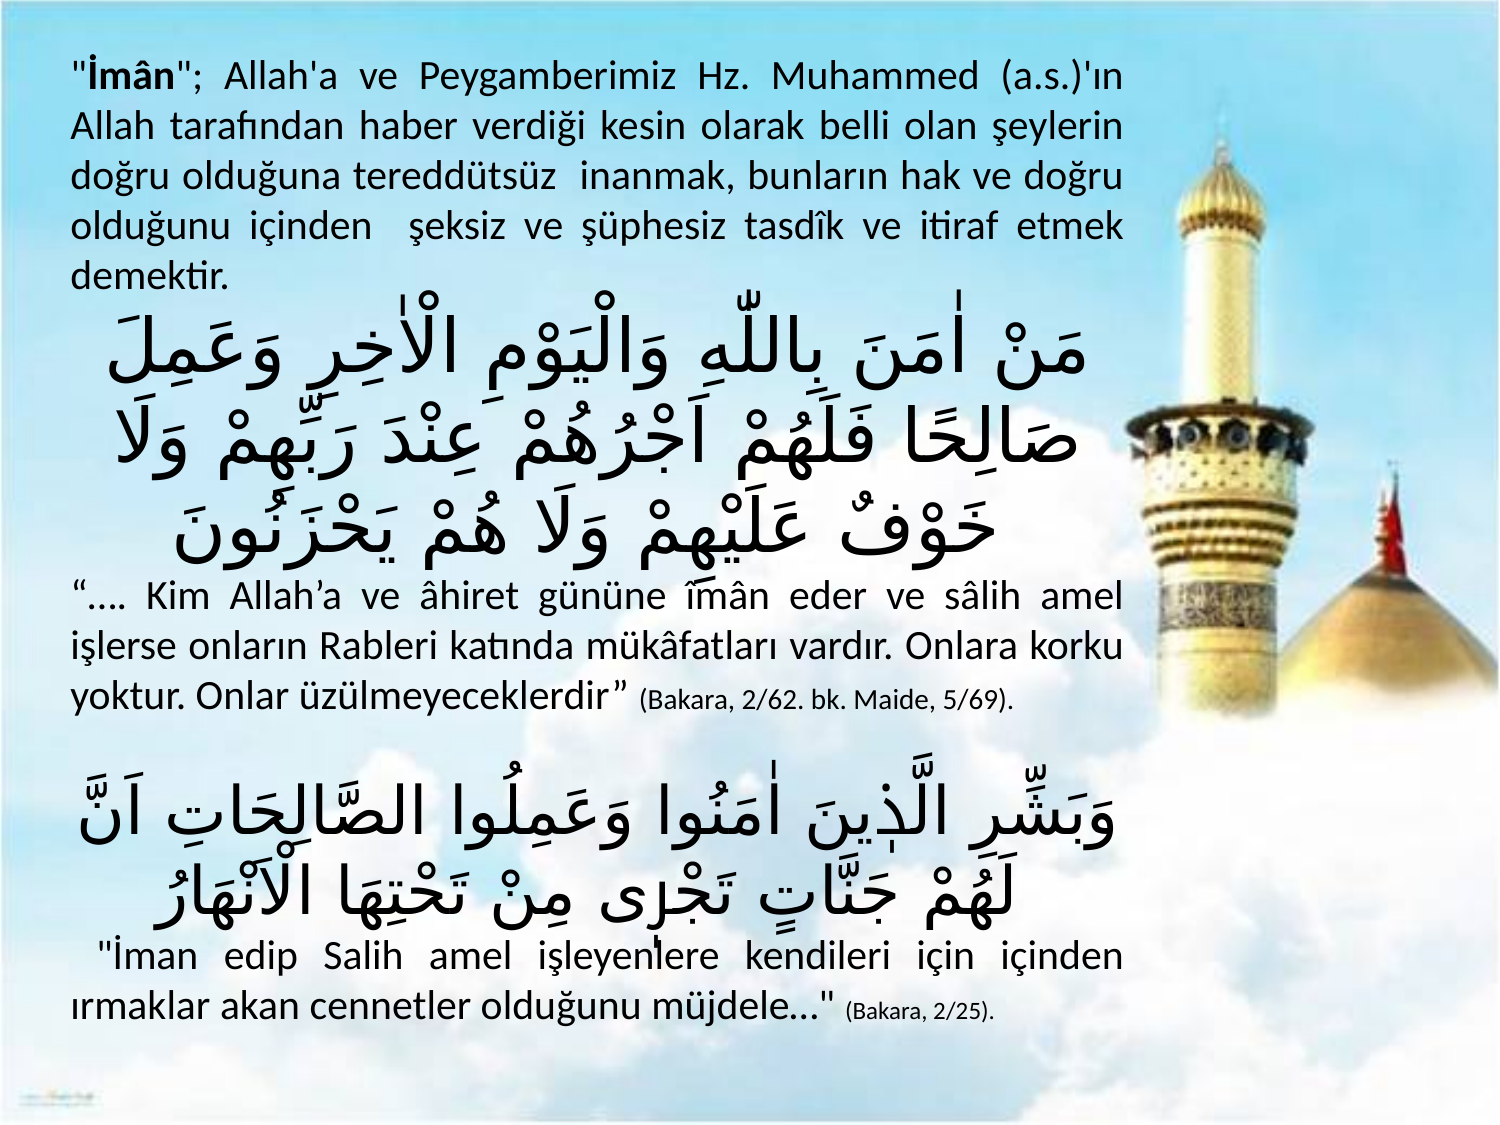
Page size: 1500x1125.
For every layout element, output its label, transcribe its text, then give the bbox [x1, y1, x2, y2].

text_box "İmân"; Allah'a ve Peygamberimiz Hz. Muhammed (a.s.)'ın Allah tarafından haber verdiği kesin olarak belli olan şeylerin doğru olduğuna tereddütsüz inanmak, bunların hak ve doğru olduğunu içinden şeksiz ve şüphesiz tasdîk ve itiraf etmek demektir. مَنْ اٰمَنَ بِاللّٰهِ وَالْيَوْمِ الْاٰخِرِ وَعَمِلَ صَالِحًا فَلَهُمْ اَجْرُهُمْ عِنْدَ رَبِّهِمْ وَلَا خَوْفٌ عَلَيْهِمْ وَلَا هُمْ يَحْزَنُونَ “…. Kim Allah’a ve âhiret gününe îmân eder ve sâlih amel işlerse onların Rableri katında mükâfatları vardır. Onlara korku yoktur. Onlar üzülmeyeceklerdir” (Bakara, 2/62. bk. Maide, 5/69). وَبَشِّرِ الَّذٖينَ اٰمَنُوا وَعَمِلُوا الصَّالِحَاتِ اَنَّ لَهُمْ جَنَّاتٍ تَجْرٖى مِنْ تَحْتِهَا الْاَنْهَارُ "İman edip Salih amel işleyenlere kendileri için içinden ırmaklar akan cennetler olduğunu müjdele…" (Bakara, 2/25). [33, 45, 1162, 1080]
picture [0, 0, 1500, 1125]
